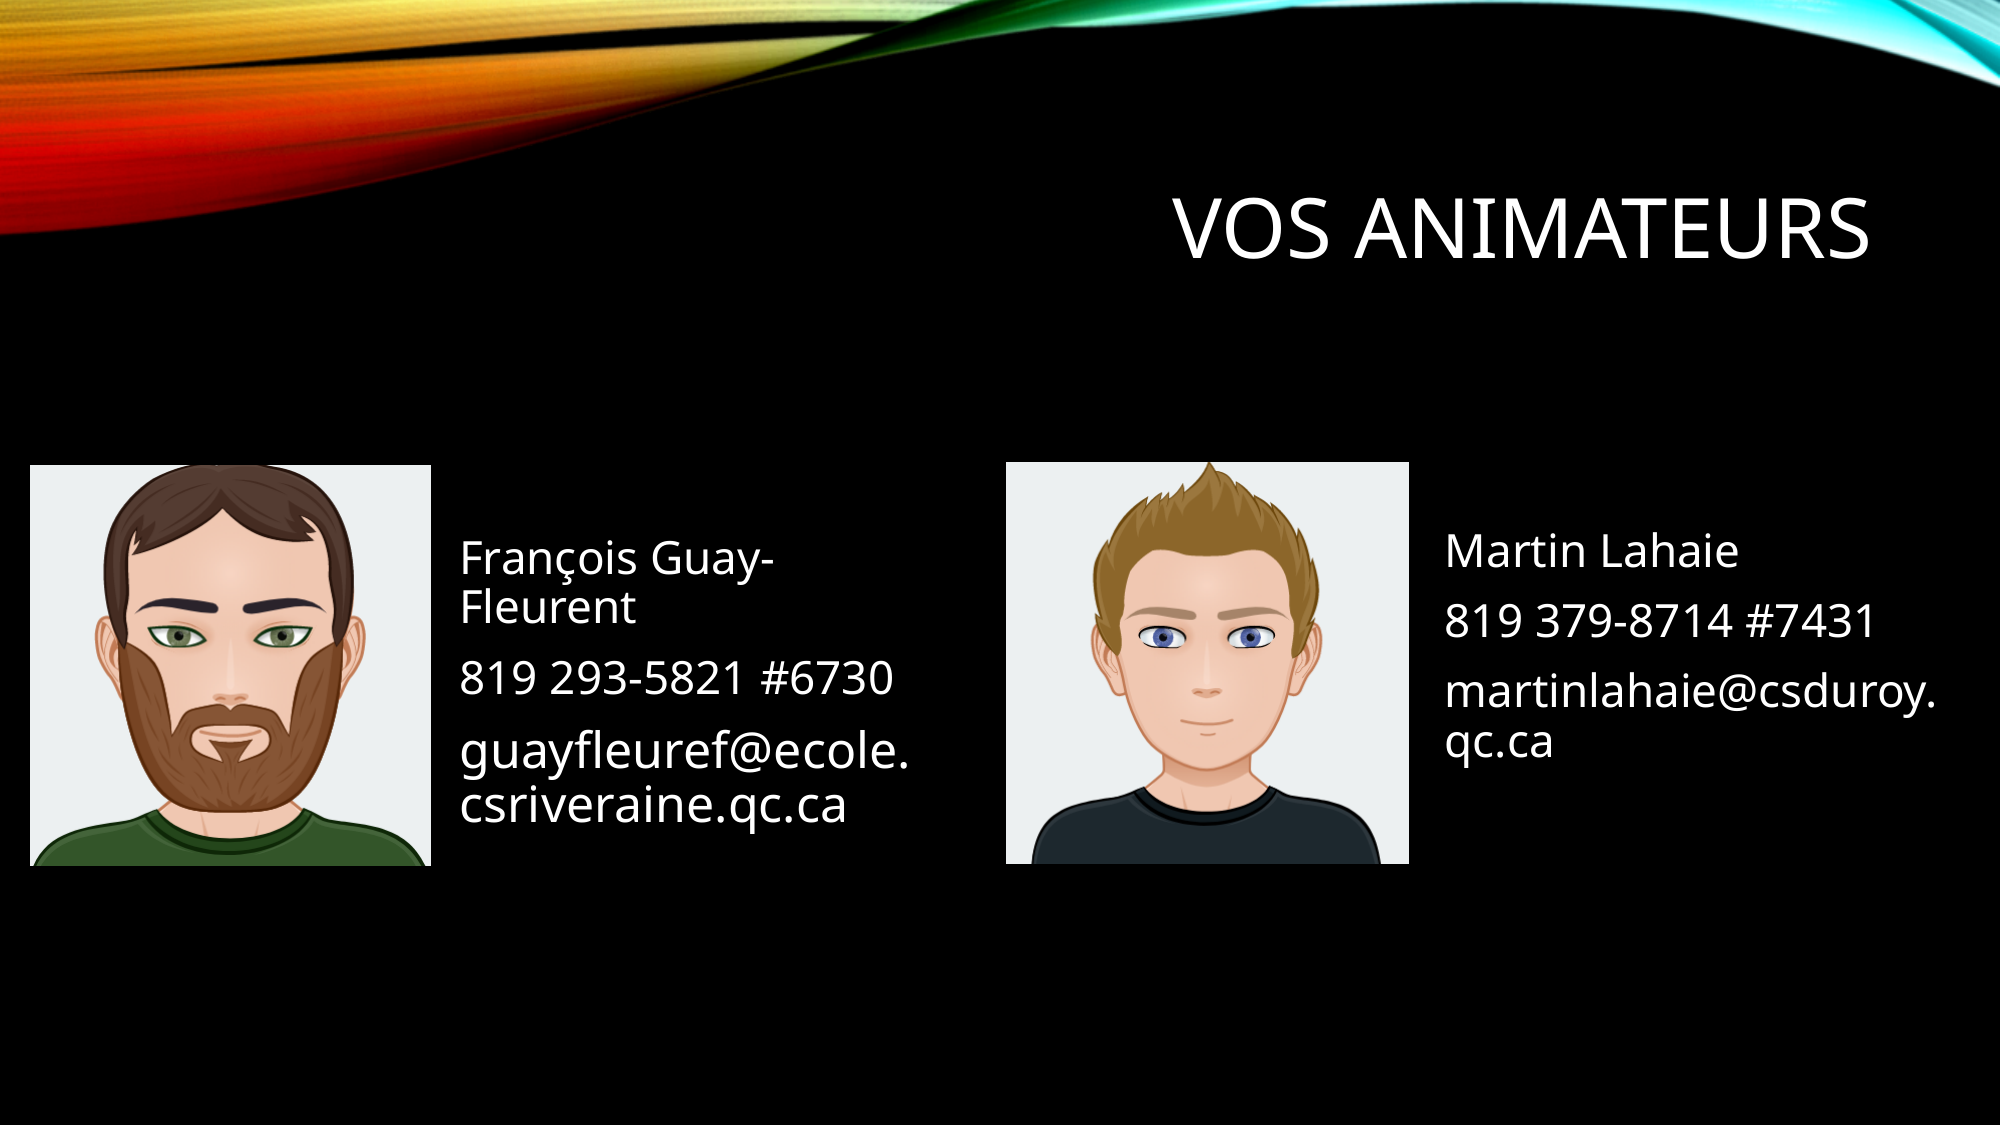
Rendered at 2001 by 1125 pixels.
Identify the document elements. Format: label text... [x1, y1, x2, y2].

picture [0, 0, 2000, 237]
text_box François Guay-Fleurent 819 293-5821 #6730 guayfleuref@ecole.csriveraine.qc.ca [444, 527, 949, 920]
picture [30, 465, 431, 867]
picture [1006, 462, 1409, 865]
text_box Martin Lahaie 819 379-8714 #7431 martinlahaie@csduroy.qc.ca [1429, 520, 1971, 937]
title Vos animateurs [474, 125, 1888, 338]
